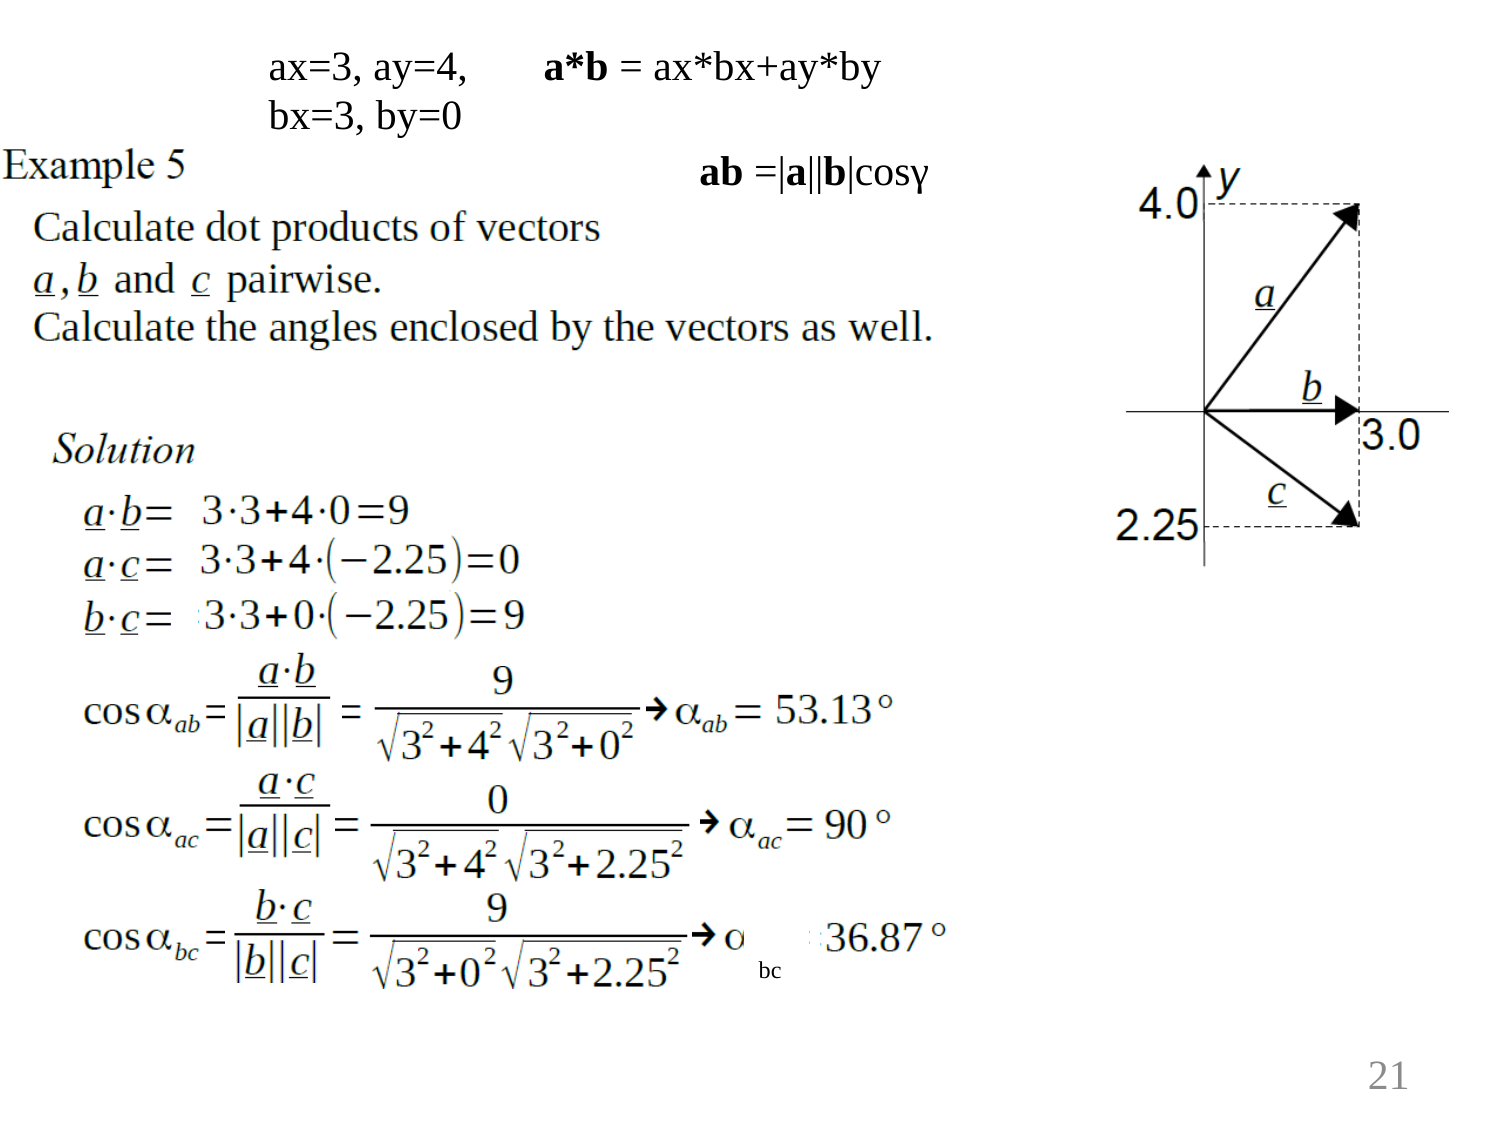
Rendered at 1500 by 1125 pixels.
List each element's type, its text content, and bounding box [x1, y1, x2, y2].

picture [49, 485, 952, 989]
text_box a*b = ax*bx+ay*by [528, 30, 1075, 96]
text_box ax=3, ay=4, bx=3, by=0 [253, 30, 502, 138]
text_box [0, 140, 1450, 580]
slide_number 21 [1074, 1042, 1425, 1103]
